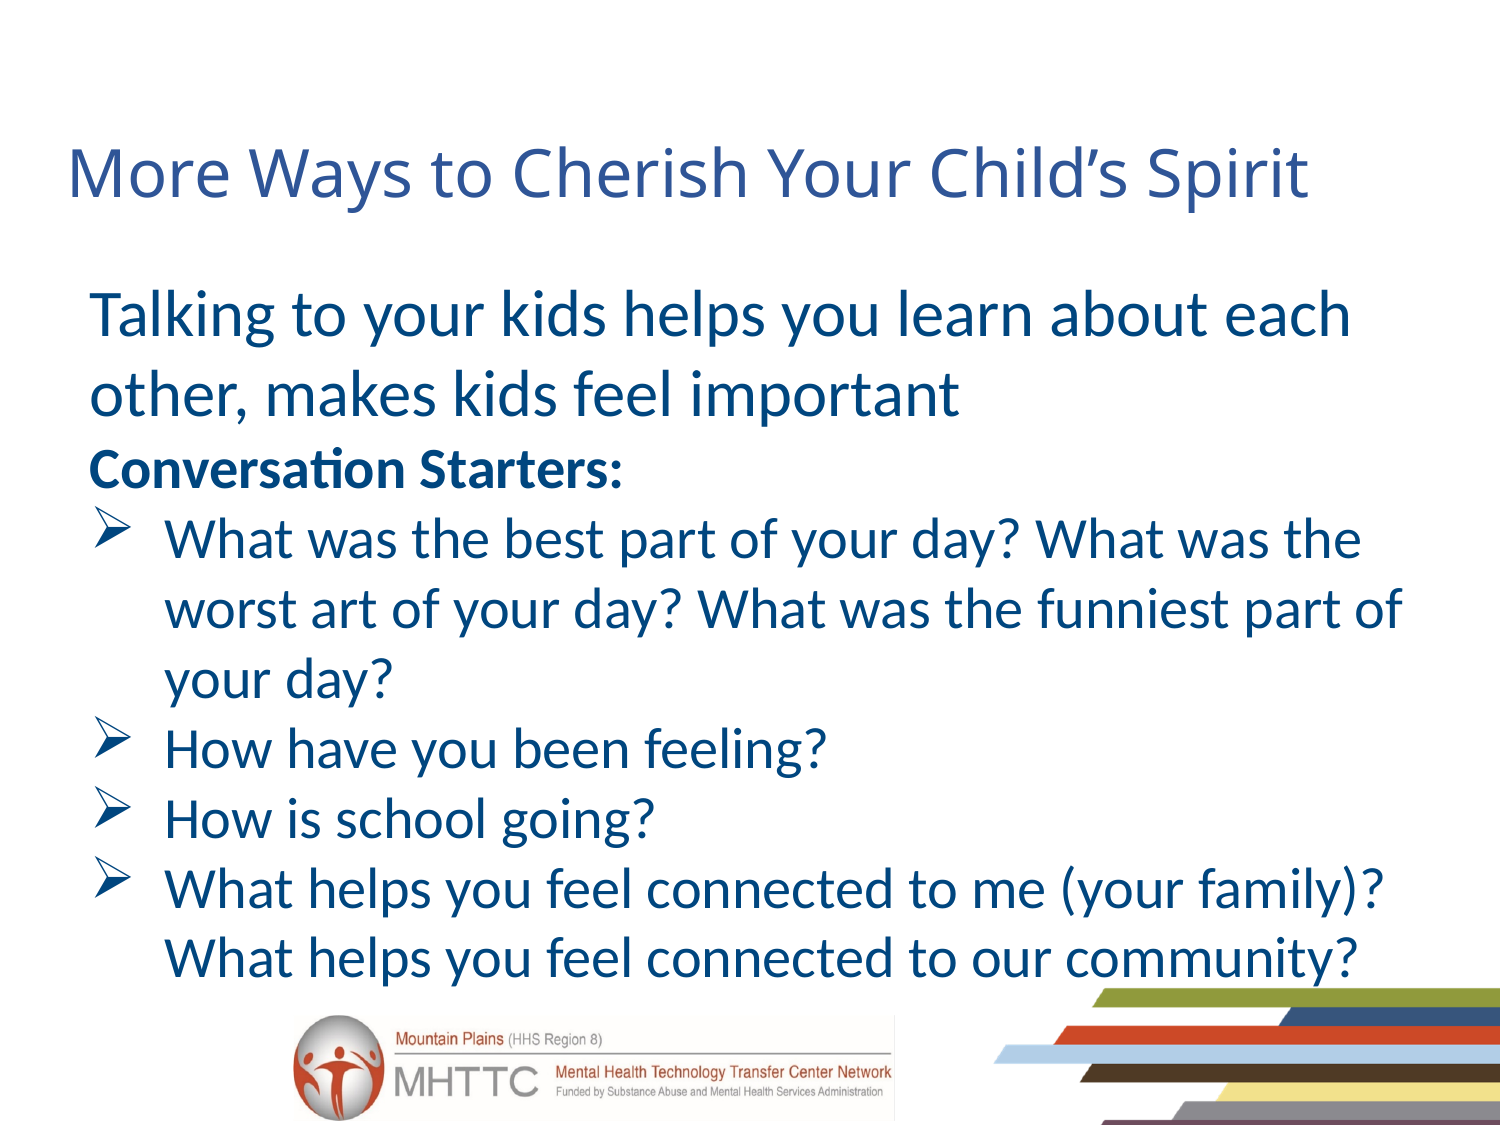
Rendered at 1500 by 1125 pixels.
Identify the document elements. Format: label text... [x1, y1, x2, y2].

title More Ways to Cherish Your Child’s Spirit [51, 50, 1375, 302]
picture [967, 971, 1500, 1125]
text_box Talking to your kids helps you learn about each other, makes kids feel important Conversation Starters: What was the best part of your day? What was the worst art of your day? What was the funniest part of your day? How have you been feeling? How is school going? What helps you feel connected to me (your family)? What helps you feel connected to our community? [74, 262, 1425, 1125]
picture [287, 1010, 900, 1125]
